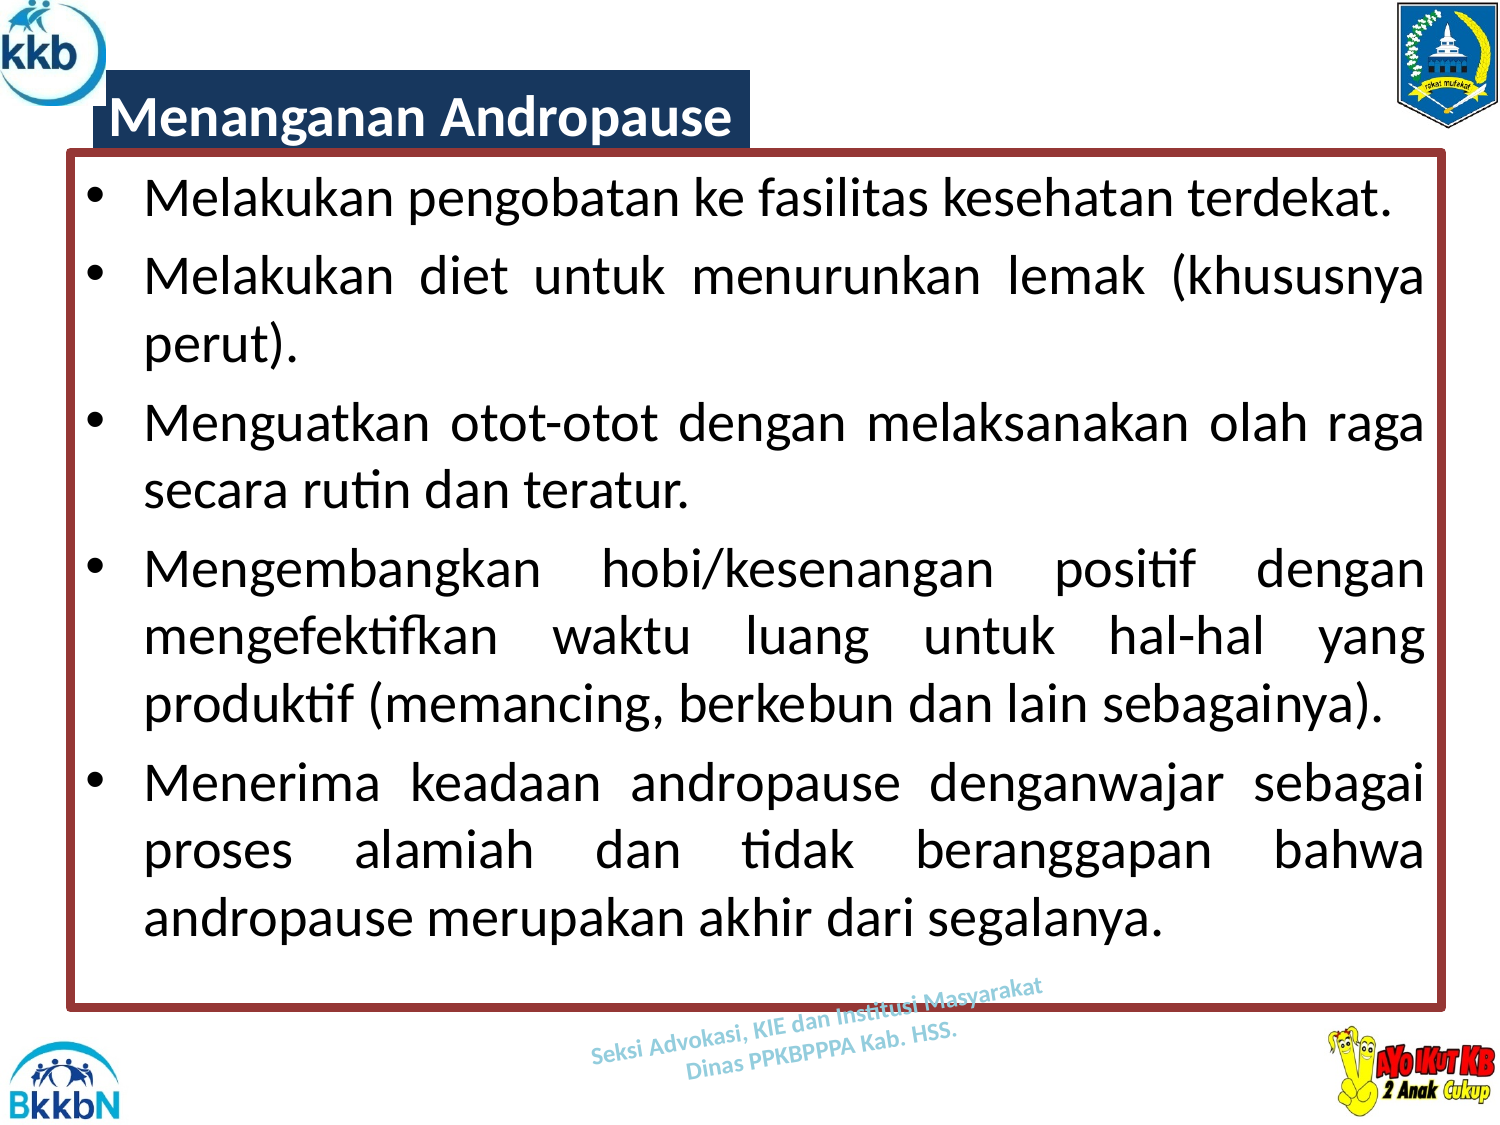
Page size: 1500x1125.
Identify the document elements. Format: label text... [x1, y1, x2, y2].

text_box Melakukan pengobatan ke fasilitas kesehatan terdekat. Melakukan diet untuk menurunkan lemak (khususnya perut). Menguatkan otot-otot dengan melaksanakan olah raga secara rutin dan teratur. Mengembangkan hobi/kesenangan positif dengan mengefektifkan waktu luang untuk hal-hal yang produktif (memancing, berkebun dan lain sebagainya). Menerima keadaan andropause denganwajar sebagai proses alamiah dan tidak beranggapan bahwa andropause merupakan akhir dari segalanya. [70, 152, 1442, 1008]
picture [1323, 1017, 1500, 1125]
picture [0, 1036, 130, 1125]
picture [0, 0, 106, 106]
list Menanganan Andropause [93, 70, 750, 152]
picture [1394, 0, 1500, 130]
text_box Seksi Advokasi, KIE dan Institusi Masyarakat Dinas PPKBPPPA Kab. HSS. [537, 952, 1101, 1115]
